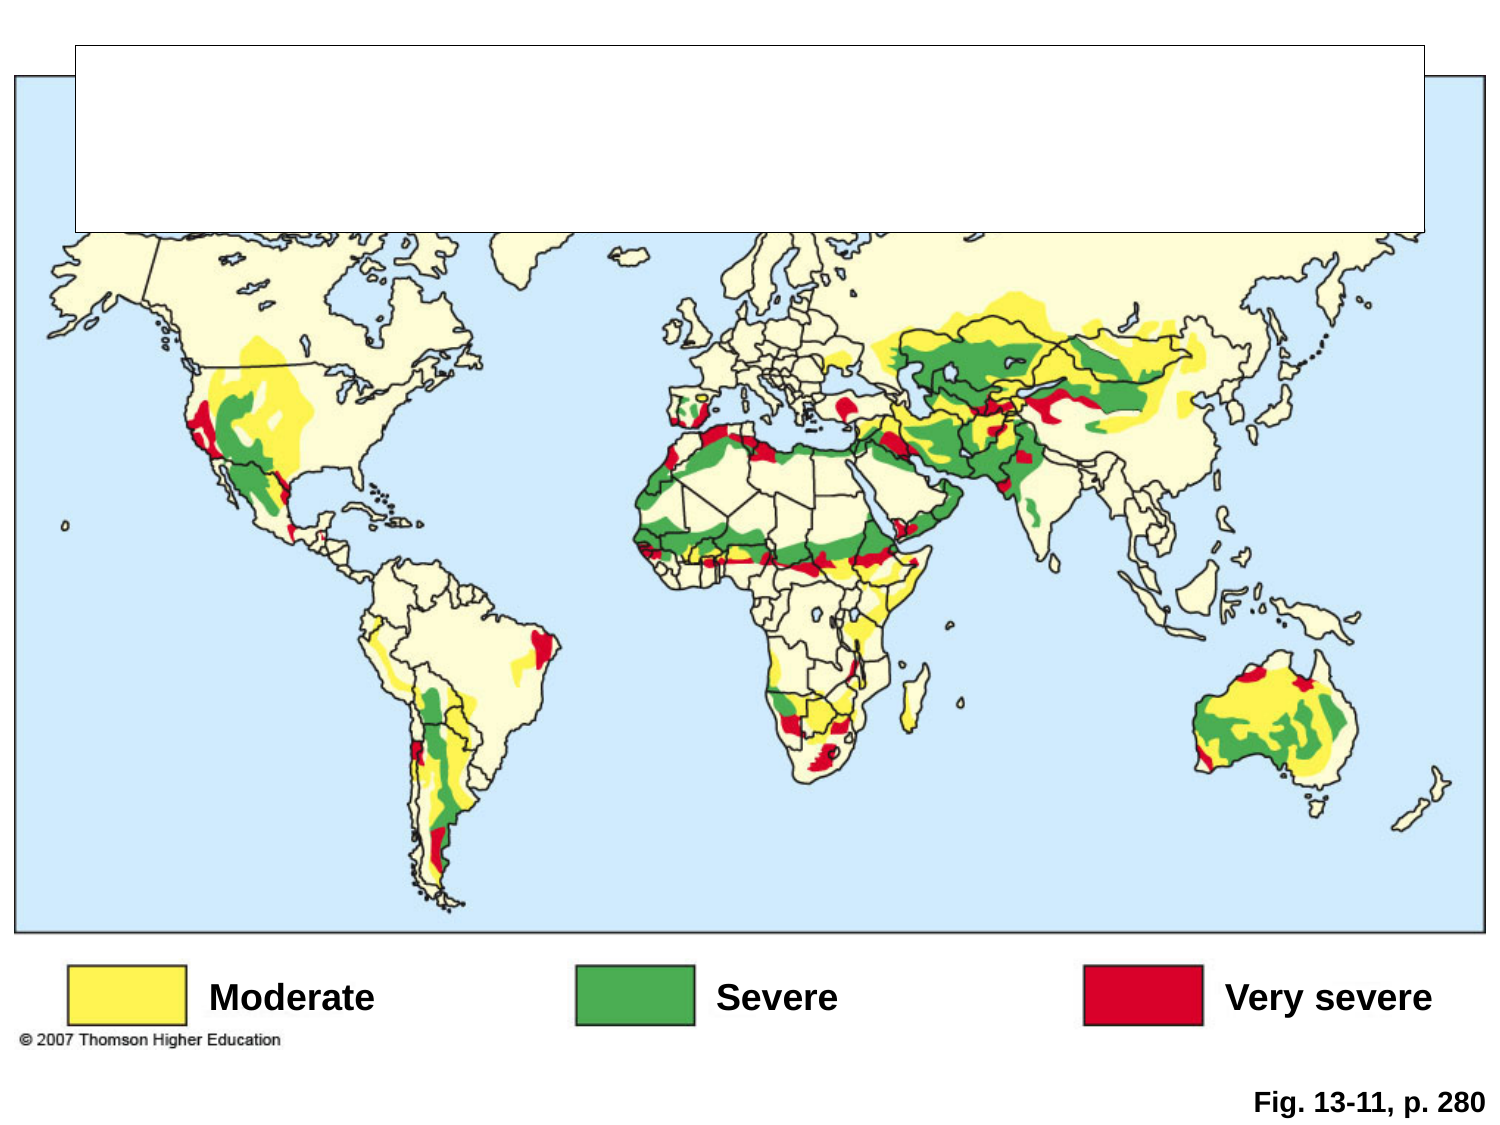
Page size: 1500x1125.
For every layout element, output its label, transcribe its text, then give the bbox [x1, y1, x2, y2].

picture [14, 75, 1486, 1050]
text_box Fig. 13-11, p. 280 [1240, 1076, 1500, 1125]
title [75, 45, 1425, 74]
